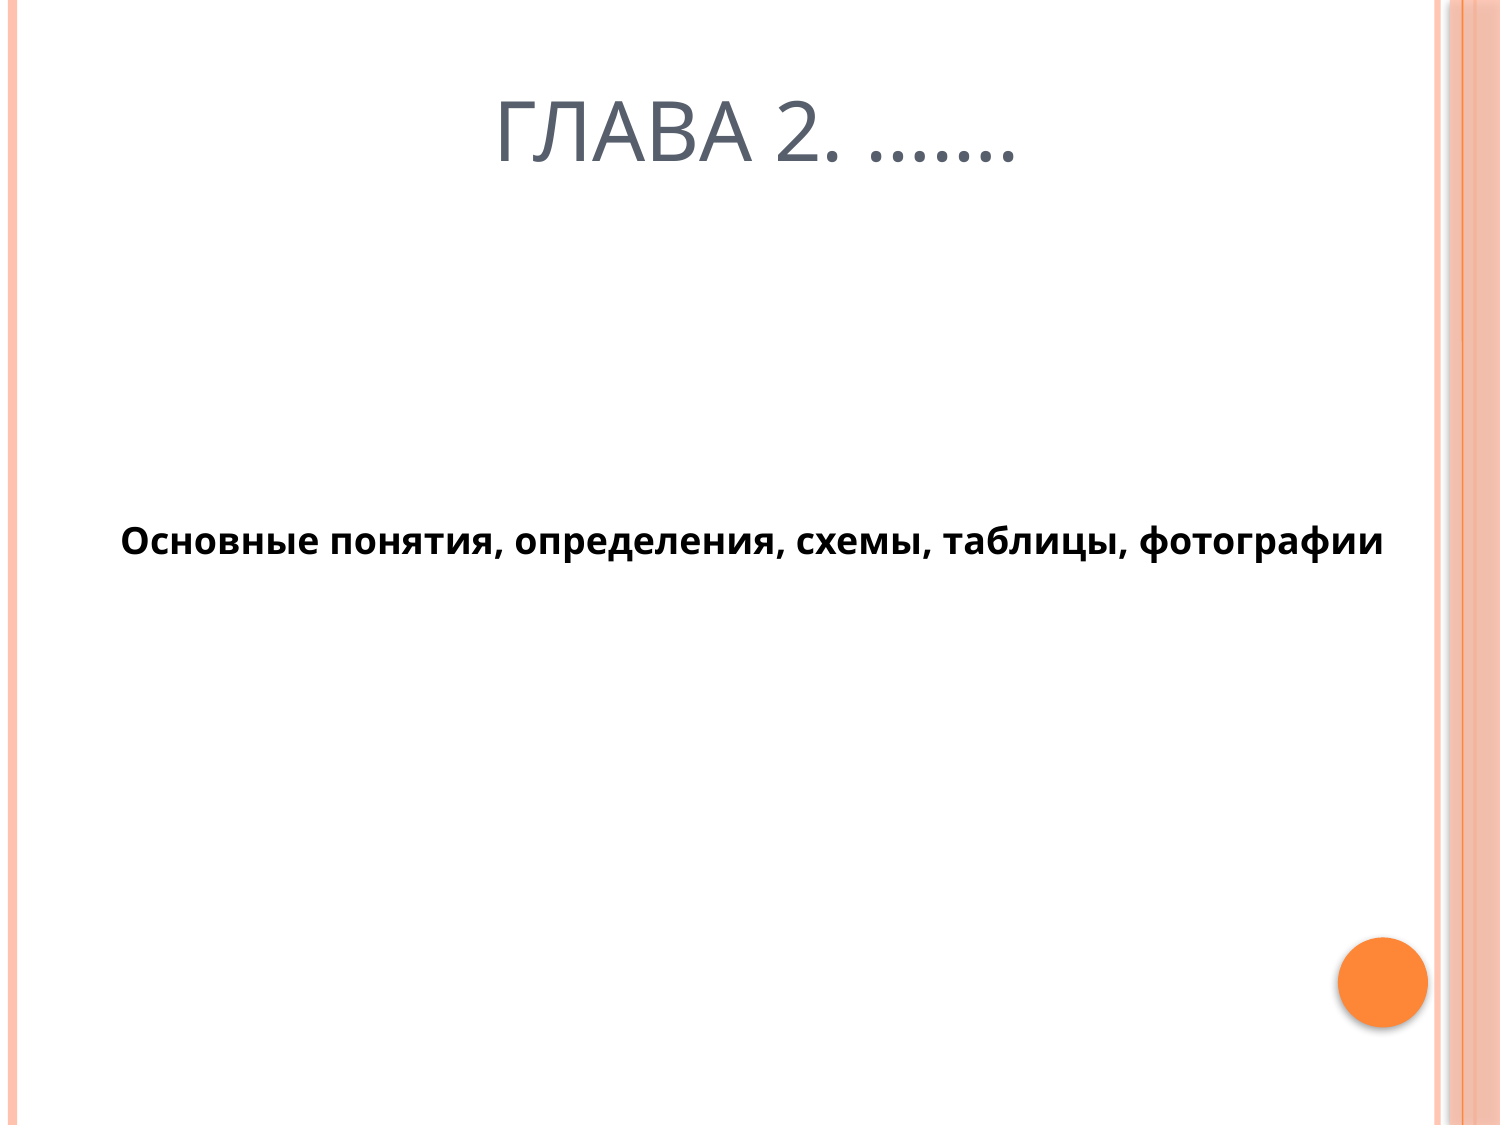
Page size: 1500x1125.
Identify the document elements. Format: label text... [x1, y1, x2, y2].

list [58, 234, 1465, 1020]
text_box Основные понятия, определения, схемы, таблицы, фотографии [105, 509, 1407, 570]
title Глава 2. ……. [82, 58, 1432, 186]
